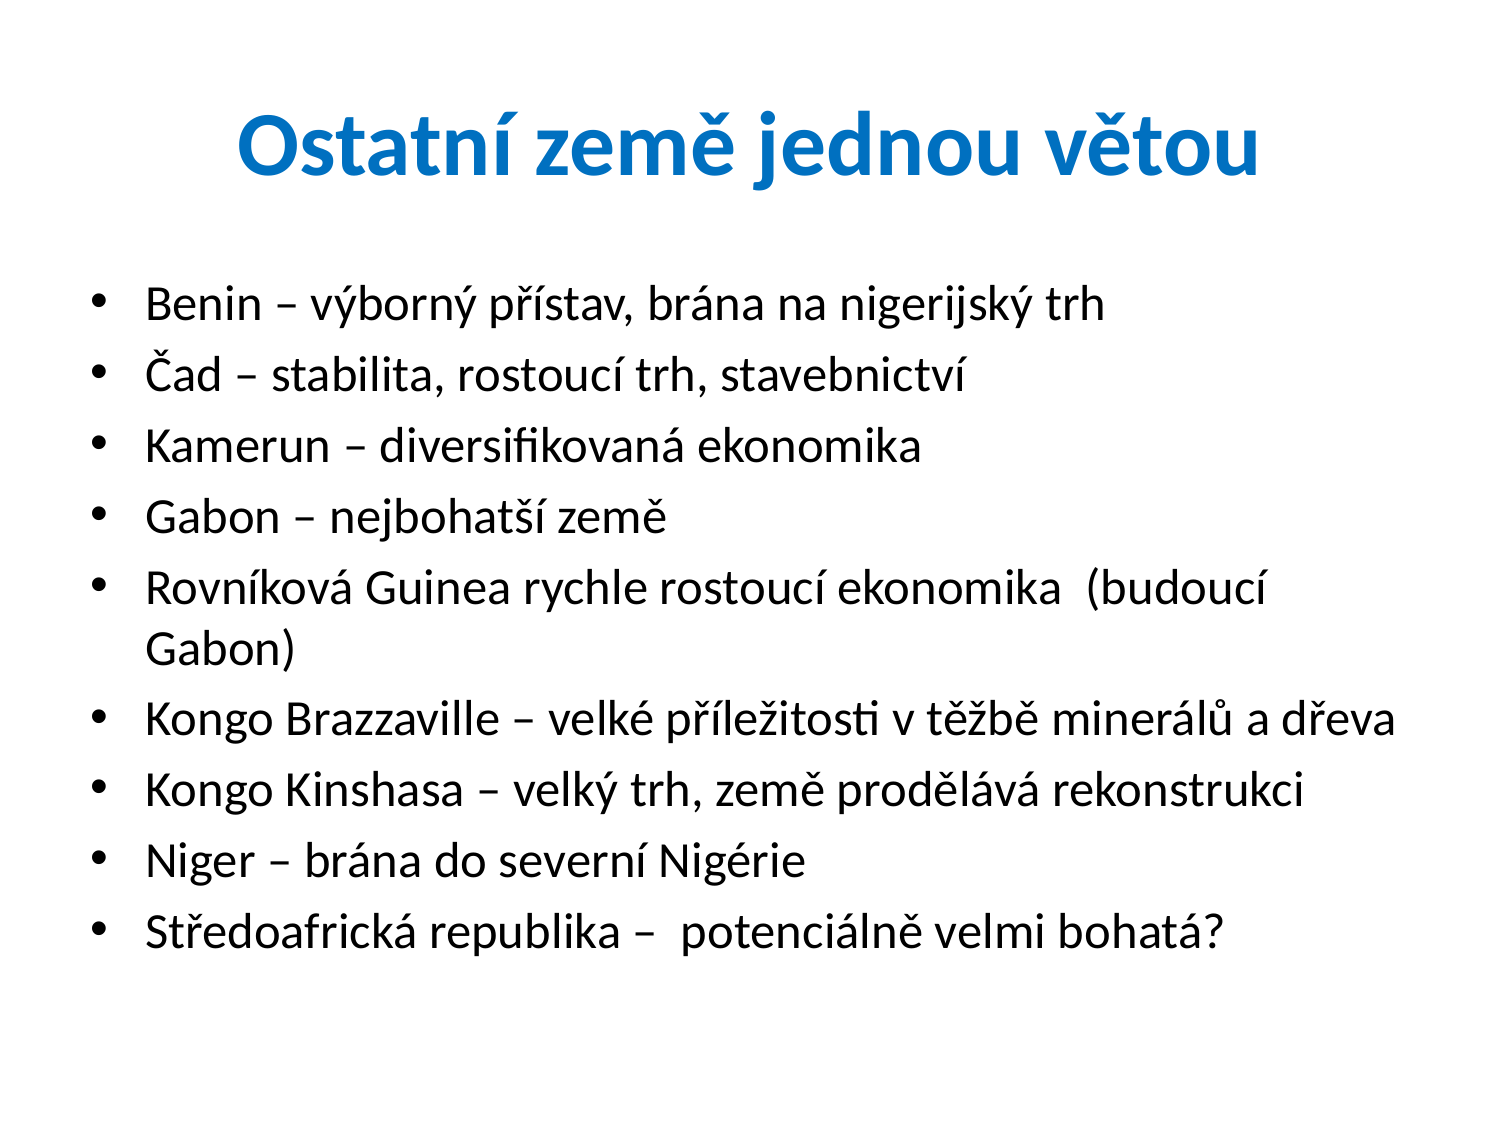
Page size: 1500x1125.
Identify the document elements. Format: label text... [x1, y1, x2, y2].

list Benin – výborný přístav, brána na nigerijský trh Čad – stabilita, rostoucí trh, stavebnictví Kamerun – diversifikovaná ekonomika Gabon – nejbohatší země Rovníková Guinea rychle rostoucí ekonomika (budoucí Gabon) Kongo Brazzaville – velké příležitosti v těžbě minerálů a dřeva Kongo Kinshasa – velký trh, země prodělává rekonstrukci Niger – brána do severní Nigérie Středoafrická republika – potenciálně velmi bohatá? [75, 262, 1425, 1005]
title Ostatní země jednou větou [75, 45, 1425, 233]
